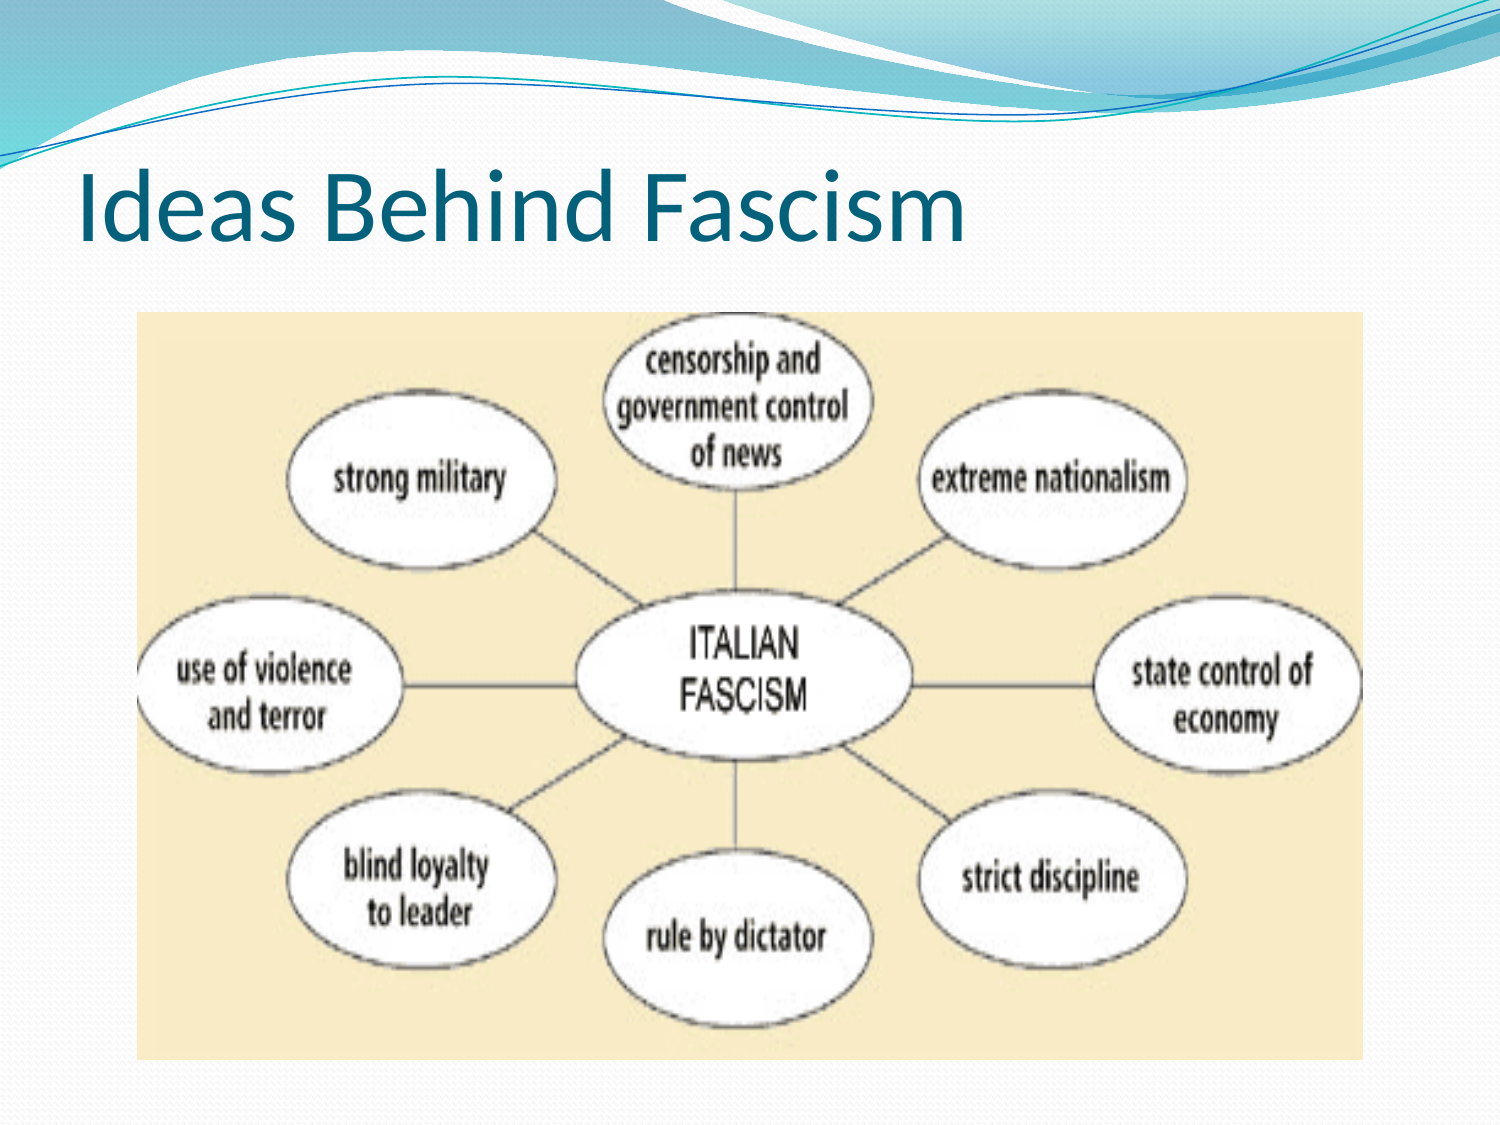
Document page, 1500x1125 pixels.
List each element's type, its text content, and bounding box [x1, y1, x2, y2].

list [137, 312, 1363, 1060]
title Ideas Behind Fascism [75, 75, 1425, 263]
